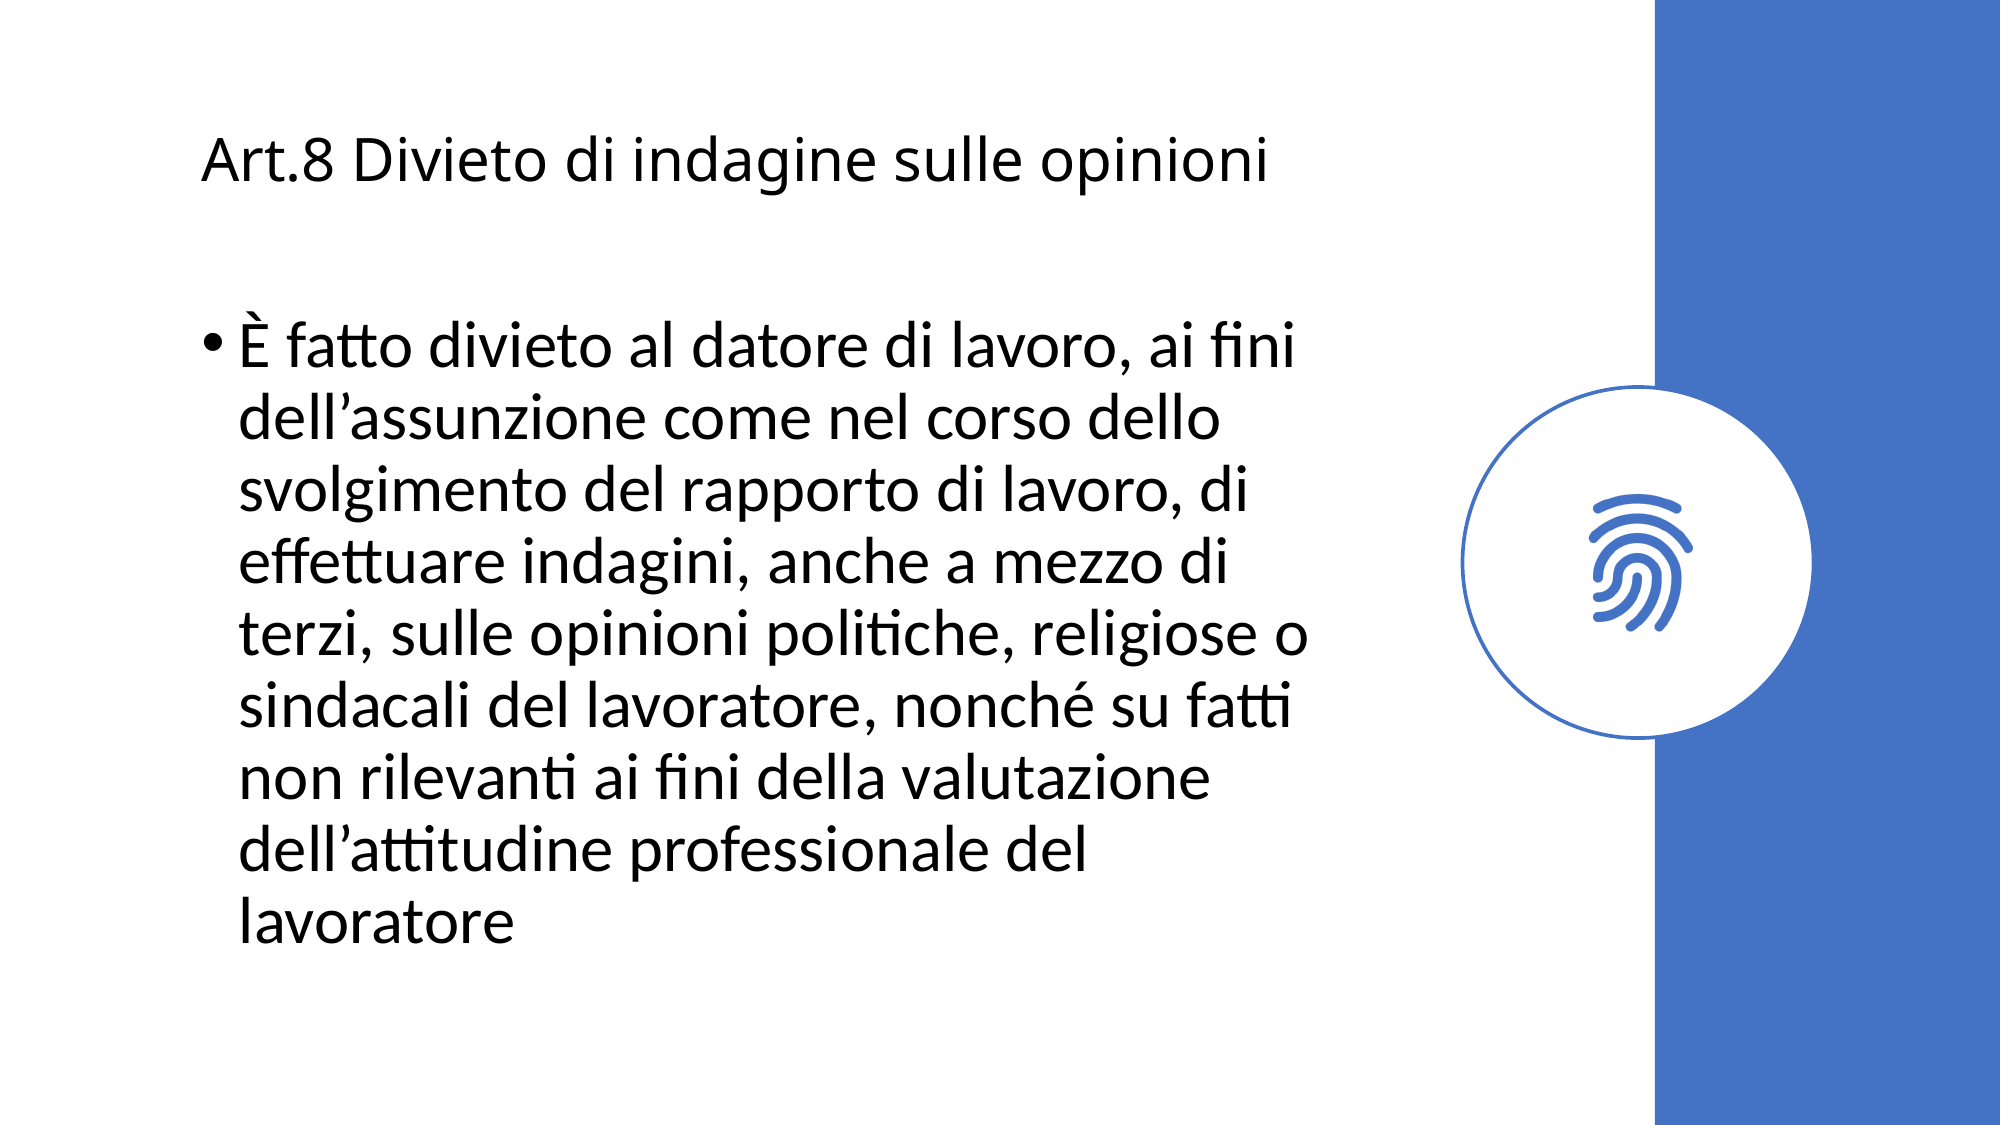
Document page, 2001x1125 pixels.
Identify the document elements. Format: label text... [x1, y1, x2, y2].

title Art.8 Divieto di indagine sulle opinioni [186, 102, 1413, 222]
list È fatto divieto al datore di lavoro, ai fini dell’assunzione come nel corso dello svolgimento del rapporto di lavoro, di effettuare indagini, anche a mezzo di terzi, sulle opinioni politiche, religiose o sindacali del lavoratore, nonché su fatti non rilevanti ai fini della valutazione dell’attitudine professionale del lavoratore [186, 245, 1381, 1023]
text_box [1654, 0, 2000, 1125]
text_box [1461, 385, 1815, 740]
picture [1544, 468, 1732, 657]
